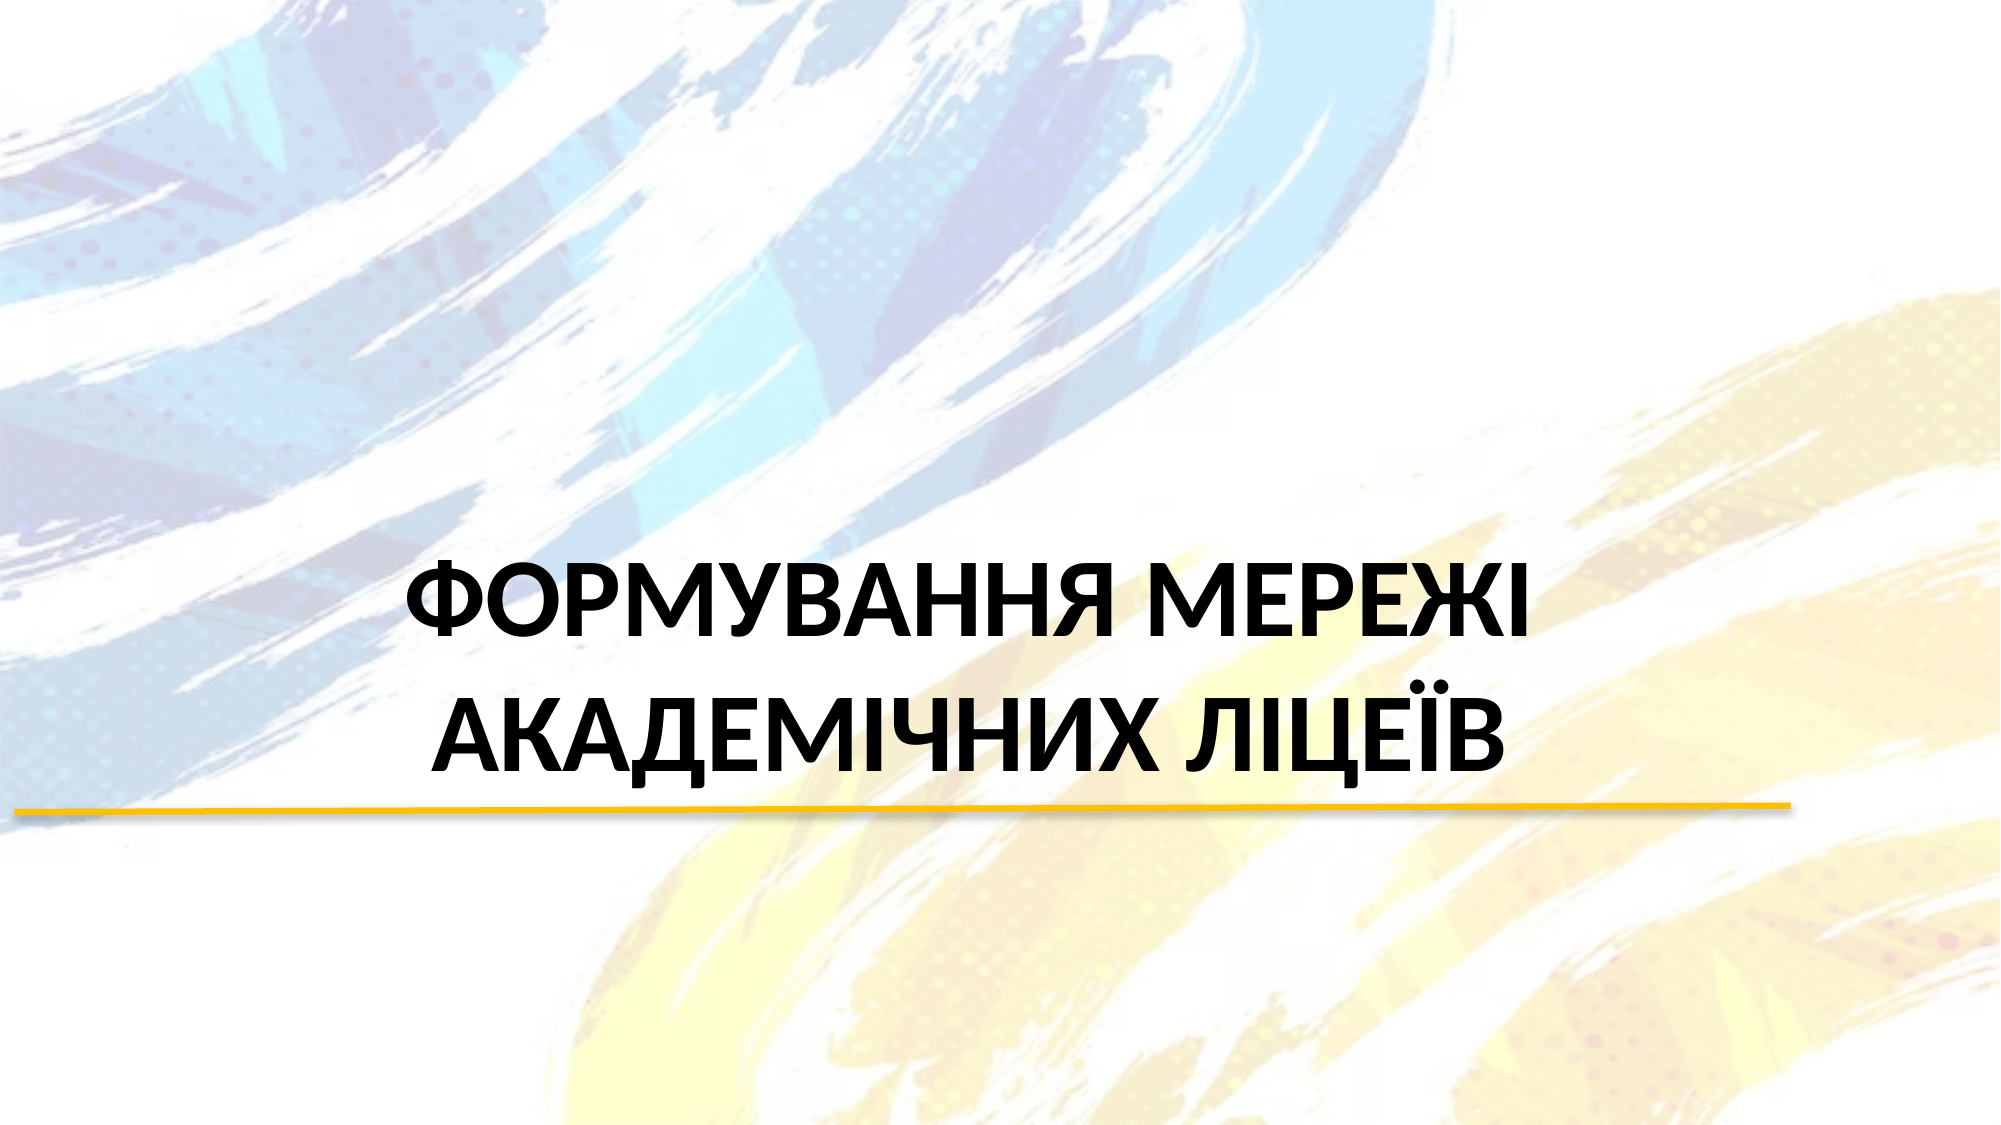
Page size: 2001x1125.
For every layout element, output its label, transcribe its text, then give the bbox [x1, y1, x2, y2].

text_box ФОРМУВАННЯ МЕРЕЖІ АКАДЕМІЧНИХ ЛІЦЕЇВ [150, 381, 1791, 802]
text_box [14, 802, 1791, 816]
